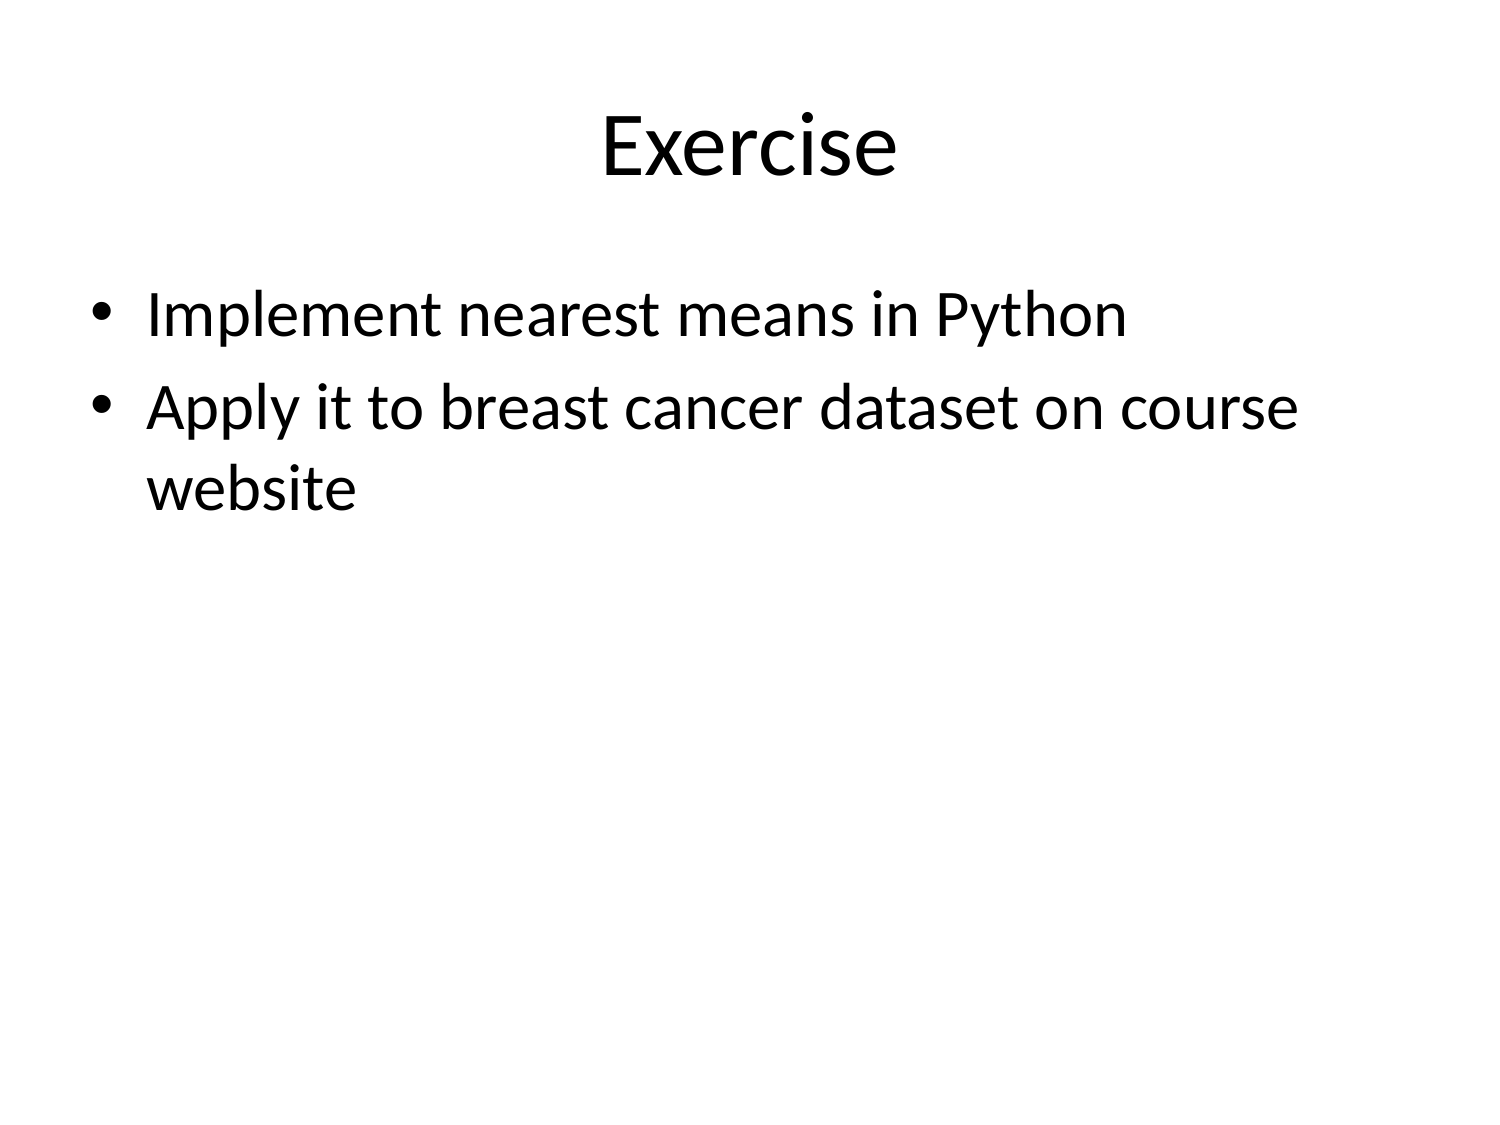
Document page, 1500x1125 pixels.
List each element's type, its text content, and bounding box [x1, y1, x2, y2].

title Exercise [75, 45, 1425, 233]
list Implement nearest means in Python Apply it to breast cancer dataset on course website [75, 262, 1425, 1005]
